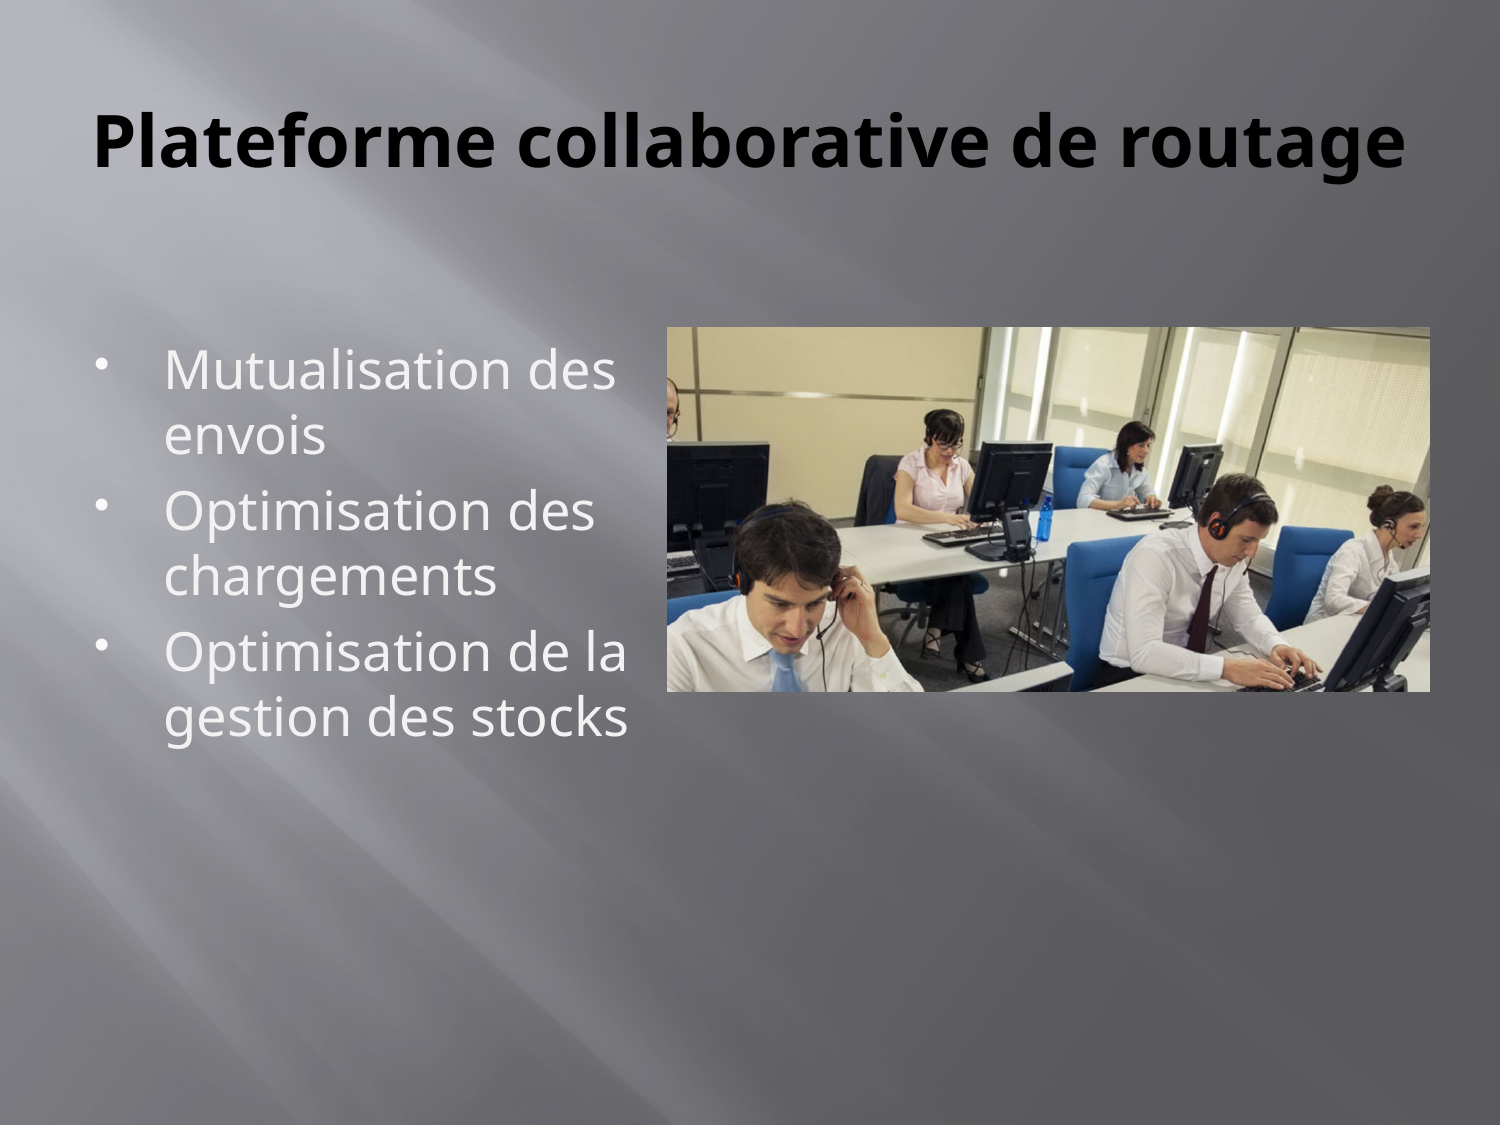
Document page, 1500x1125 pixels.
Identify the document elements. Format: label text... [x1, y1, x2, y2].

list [667, 327, 1430, 692]
title Plateforme collaborative de routage [75, 45, 1425, 233]
list Mutualisation des envois Optimisation des chargements Optimisation de la gestion des stocks [58, 328, 692, 1020]
